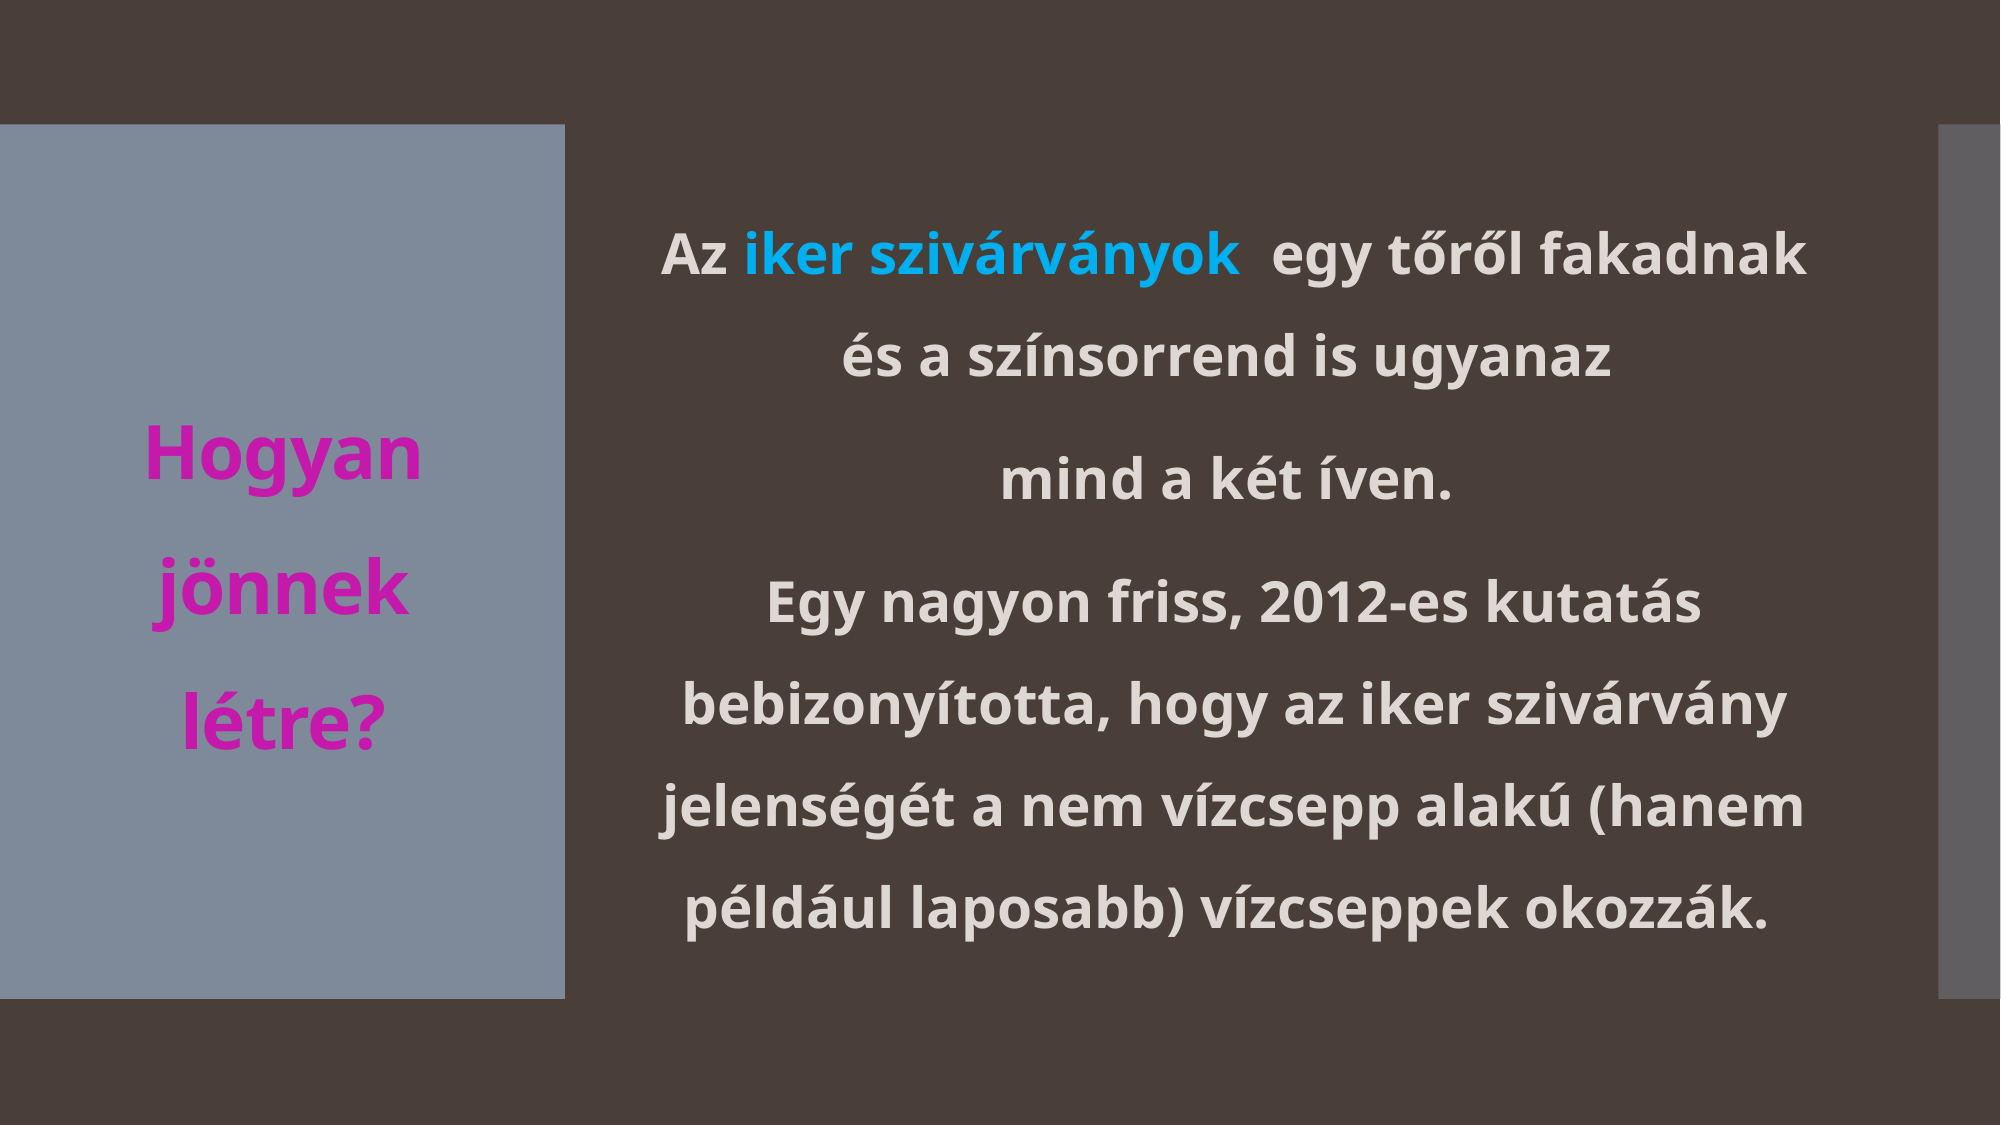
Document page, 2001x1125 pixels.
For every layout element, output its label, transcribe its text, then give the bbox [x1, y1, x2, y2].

title Hogyan jönnek létre? [41, 184, 525, 940]
list Az iker szivárványok egy tőről fakadnak és a színsorrend is ugyanaz mind a két íven. Egy nagyon friss, 2012-es kutatás bebizonyította, hogy az iker szivárvány jelenségét a nem vízcsepp alakú (hanem például laposabb) vízcseppek okozzák. [634, 141, 1835, 982]
